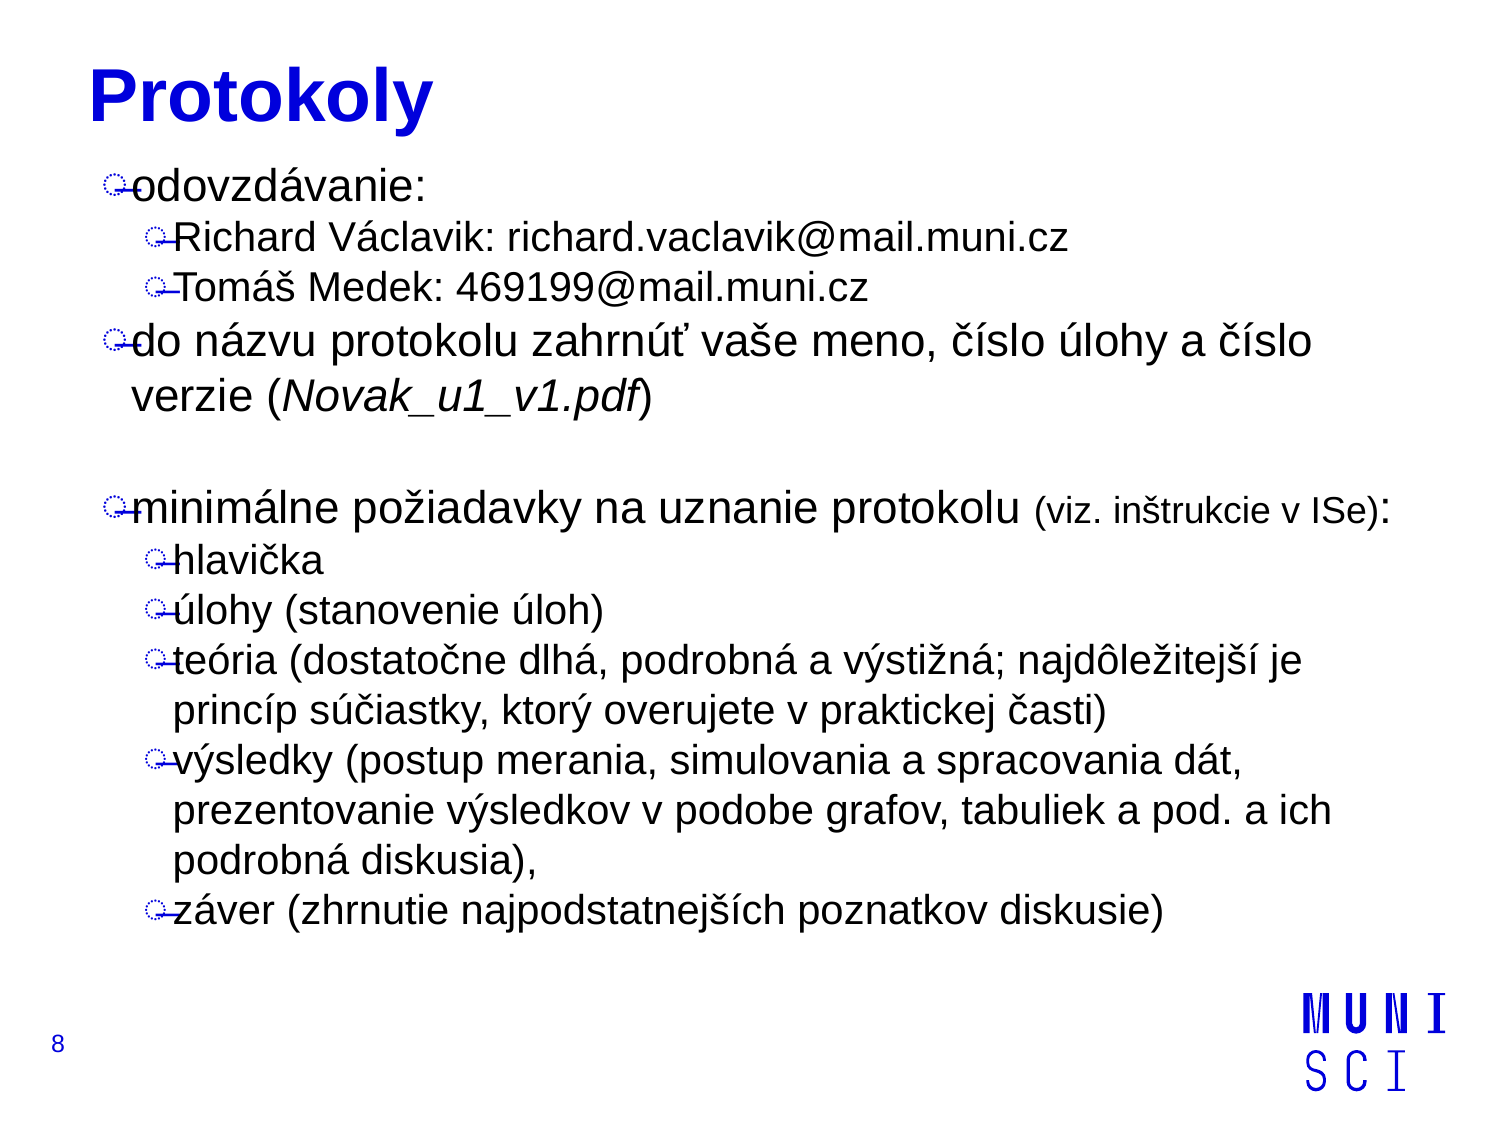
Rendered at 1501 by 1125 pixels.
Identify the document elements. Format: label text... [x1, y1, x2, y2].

text_box odovzdávanie: Richard Václavik: richard.vaclavik@mail.muni.cz Tomáš Medek: 469199@mail.muni.cz do názvu protokolu zahrnúť vaše meno, číslo úlohy a číslo verzie (Novak_u1_v1.pdf) minimálne požiadavky na uznanie protokolu (viz. inštrukcie v ISe): hlavička úlohy (stanovenie úloh) teória (dostatočne dlhá, podrobná a výstižná; najdôležitejší je princíp súčiastky, ktorý overujete v praktickej časti) výsledky (postup merania, simulovania a spracovania dát, prezentovanie výsledkov v podobe grafov, tabuliek a pod. a ich podrobná diskusia), záver (zhrnutie najpodstatnejších poznatkov diskusie) [89, 127, 1414, 341]
title Protokoly [88, 52, 1412, 127]
slide_number 8 [50, 1021, 82, 1063]
